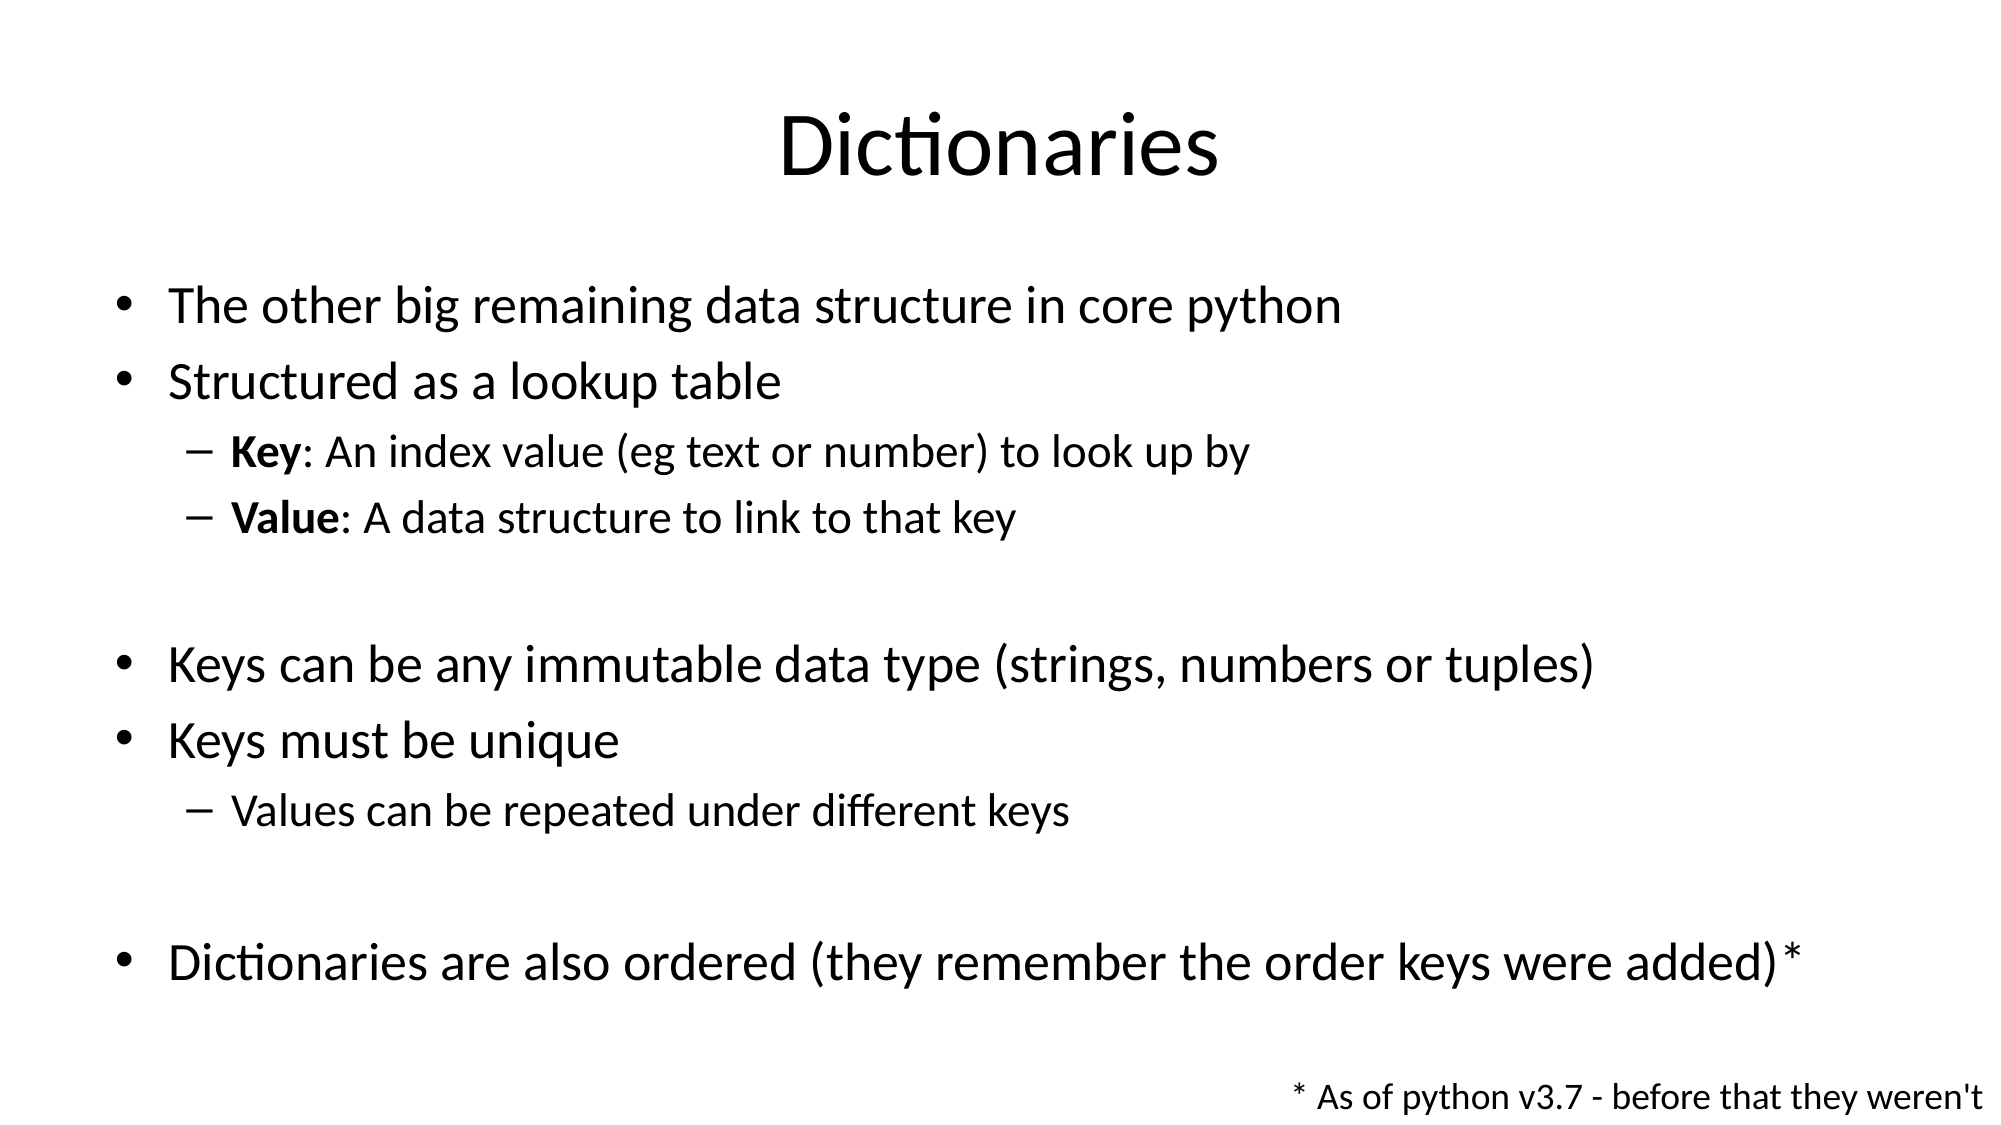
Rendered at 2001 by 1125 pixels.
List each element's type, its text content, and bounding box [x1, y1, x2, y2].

list The other big remaining data structure in core python Structured as a lookup table Key: An index value (eg text or number) to look up by Value: A data structure to link to that key Keys can be any immutable data type (strings, numbers or tuples) Keys must be unique Values can be repeated under different keys Dictionaries are also ordered (they remember the order keys were added)* [99, 262, 1900, 1005]
title Dictionaries [99, 45, 1900, 233]
text_box * As of python v3.7 - before that they weren't [1275, 1064, 2000, 1125]
